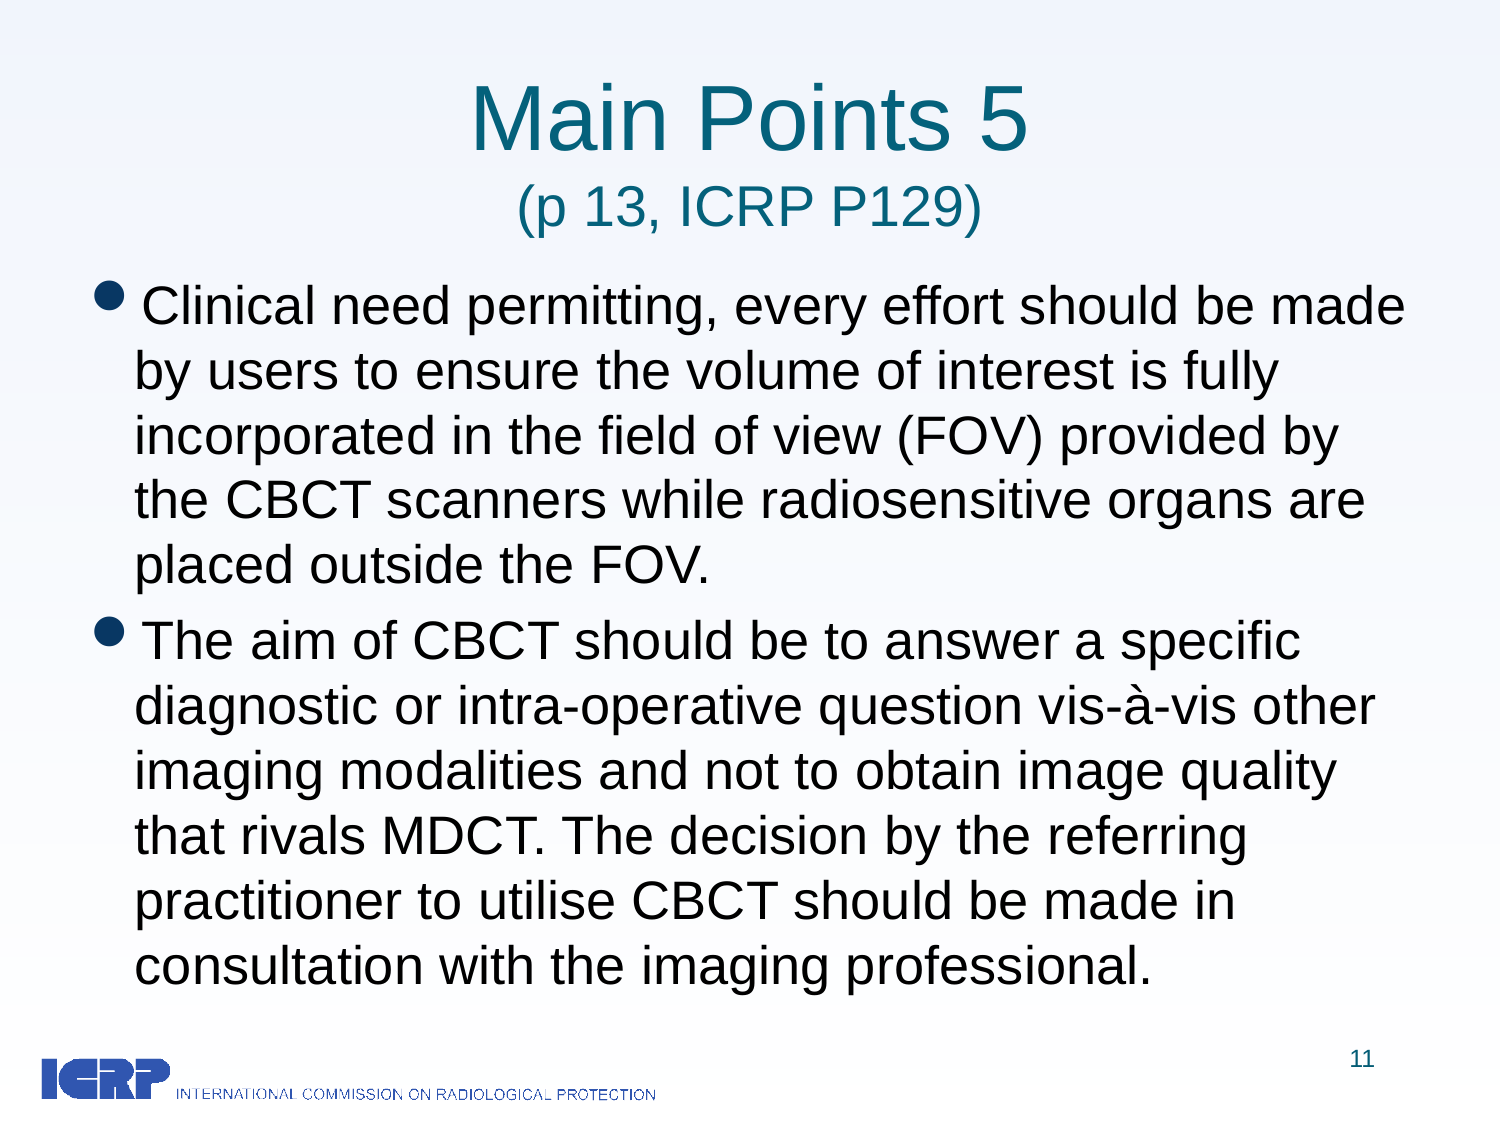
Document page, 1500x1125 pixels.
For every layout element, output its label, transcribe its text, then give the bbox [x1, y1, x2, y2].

list Clinical need permitting, every effort should be made by users to ensure the volume of interest is fully incorporated in the field of view (FOV) provided by the CBCT scanners while radiosensitive organs are placed outside the FOV. The aim of CBCT should be to answer a specific diagnostic or intra-operative question vis-à-vis other imaging modalities and not to obtain image quality that rivals MDCT. The decision by the referring practitioner to utilise CBCT should be made in consultation with the imaging professional. [75, 262, 1425, 1038]
slide_number 11 [1299, 1037, 1425, 1073]
title Main Points 5 (p 13, ICRP P129) [75, 50, 1425, 238]
picture [37, 1052, 663, 1105]
